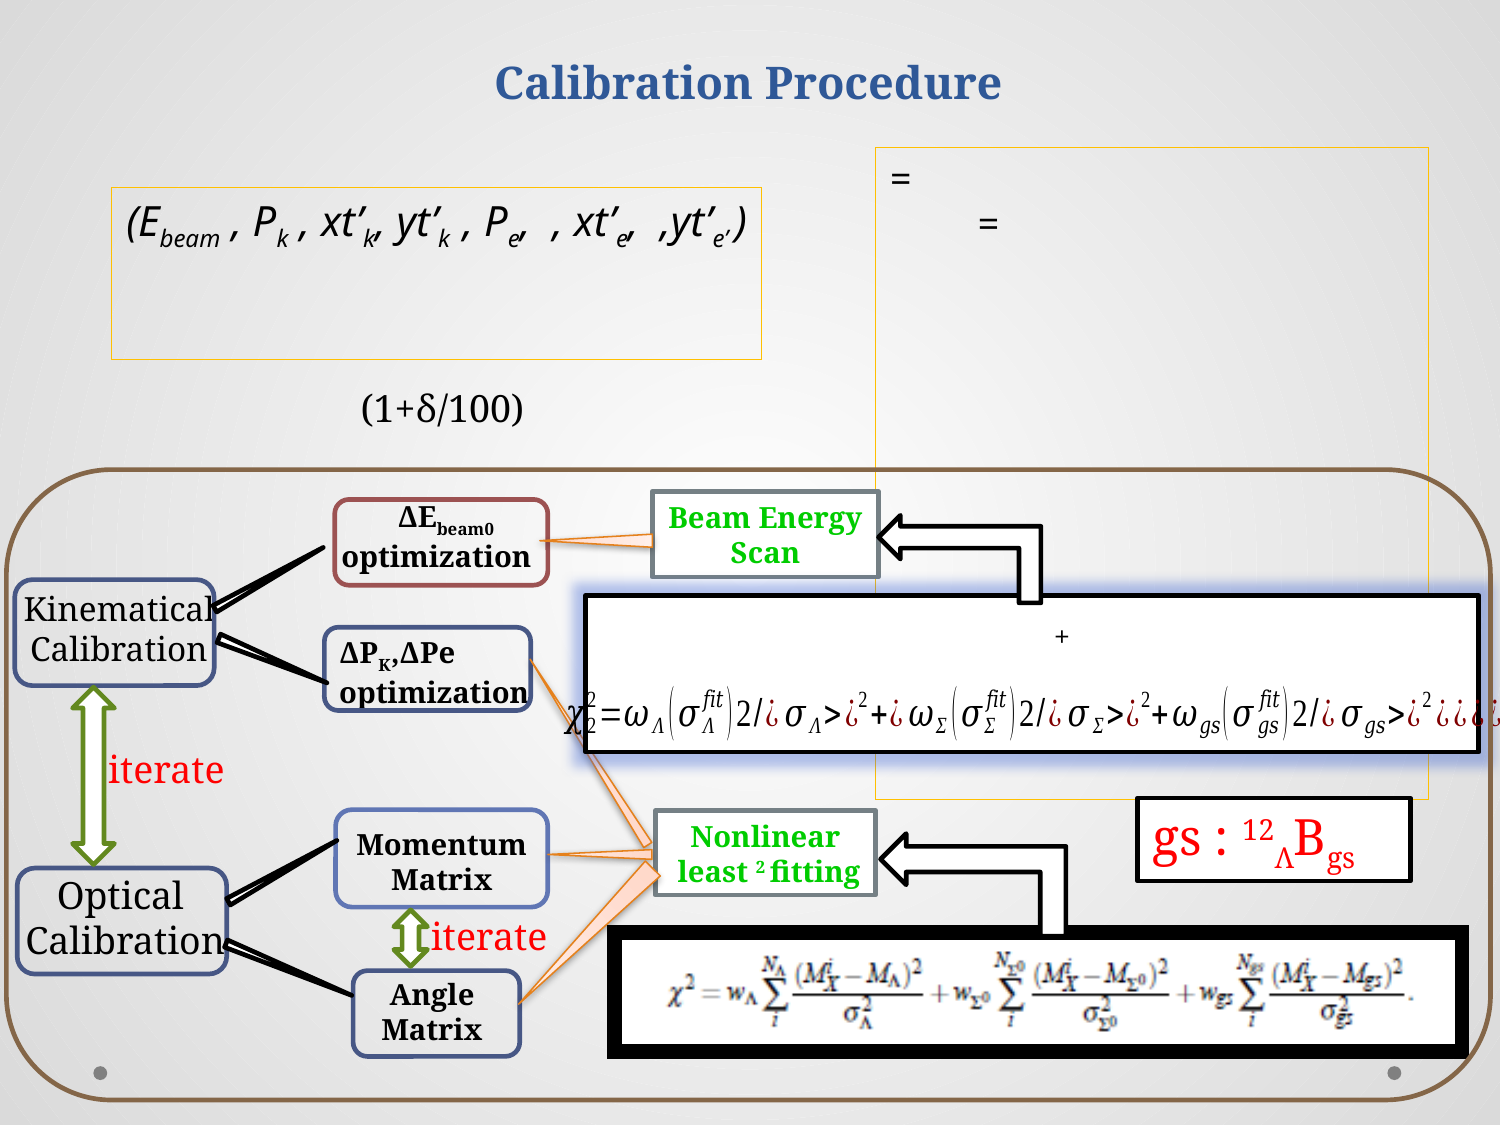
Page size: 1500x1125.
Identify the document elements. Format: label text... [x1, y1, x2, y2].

text_box [46, 467, 1451, 489]
text_box [30, 1065, 1467, 1103]
title Calibration Procedure [29, 4, 1468, 117]
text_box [6, 490, 1500, 1057]
